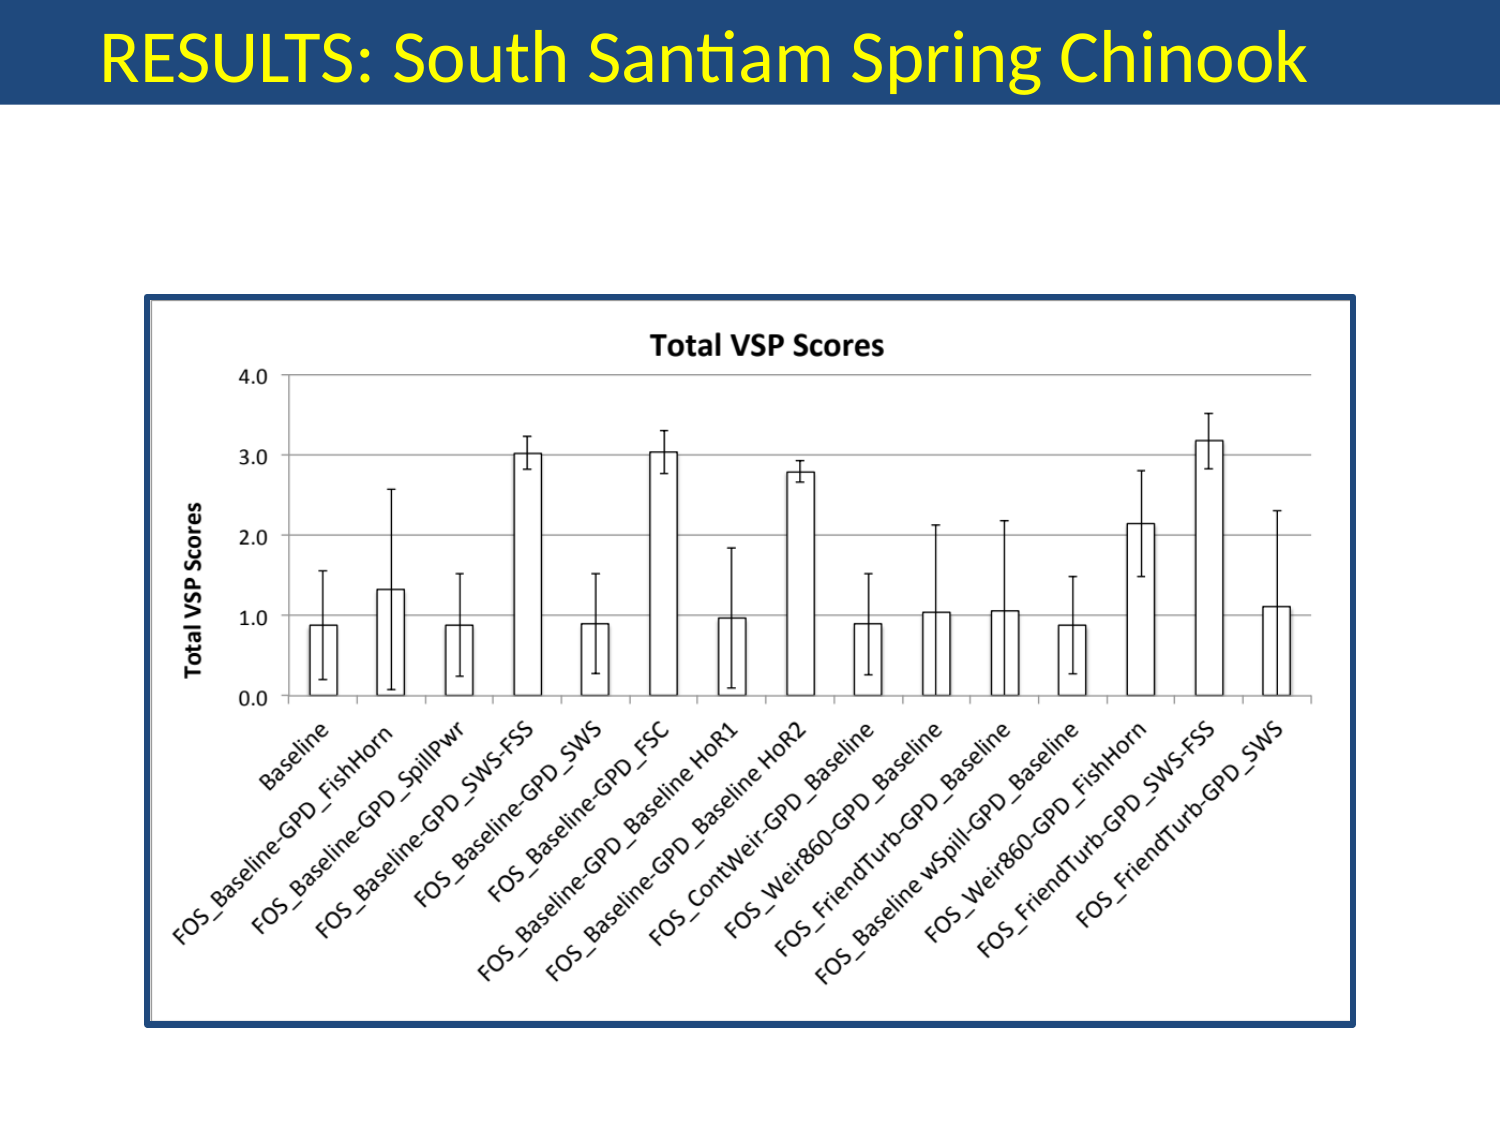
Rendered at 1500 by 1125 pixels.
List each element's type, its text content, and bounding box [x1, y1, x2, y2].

picture [149, 299, 1351, 1022]
text_box RESULTS: South Santiam Spring Chinook [0, 0, 1500, 105]
